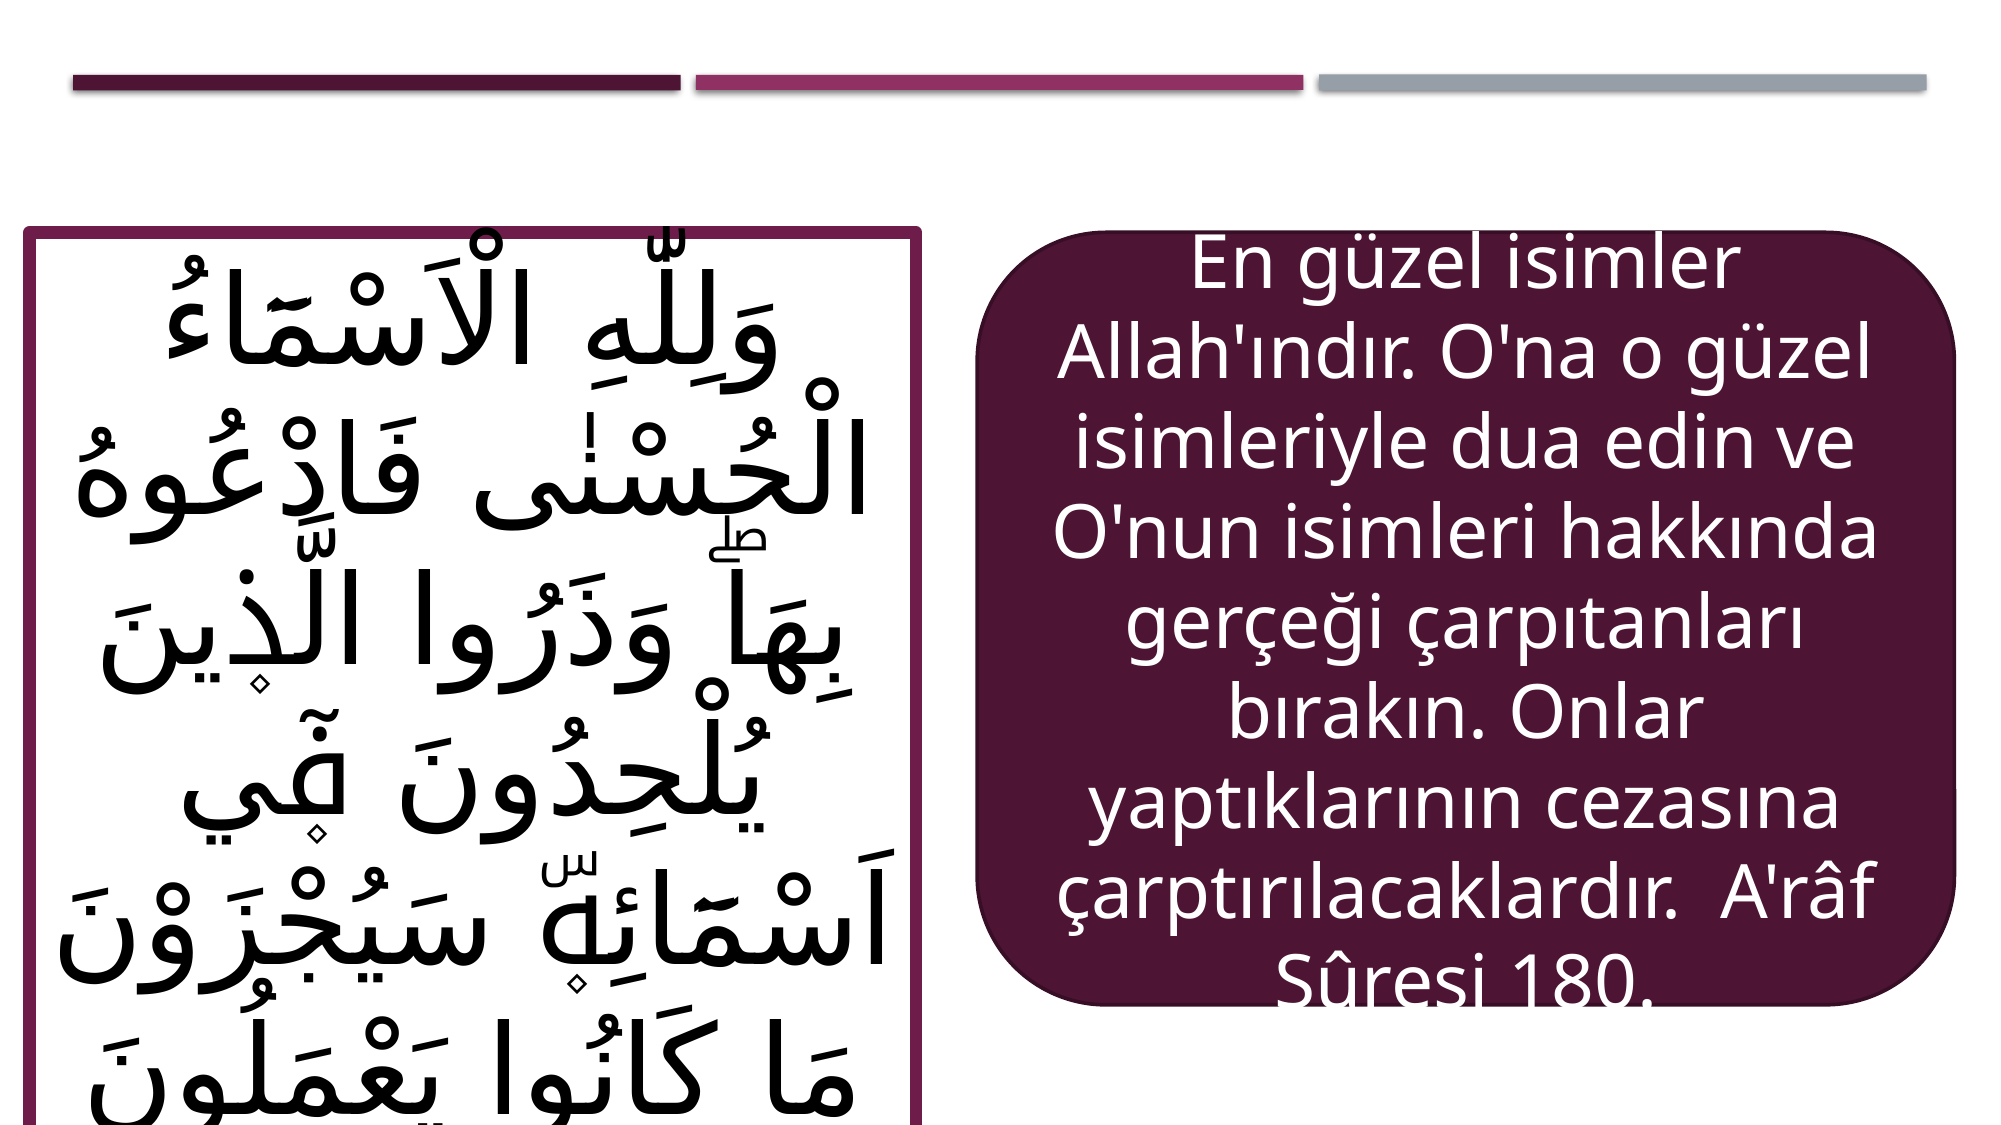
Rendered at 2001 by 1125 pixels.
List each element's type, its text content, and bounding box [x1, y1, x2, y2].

text_box En güzel isimler Allah'ındır. O'na o güzel isimleriyle dua edin ve O'nun isimleri hakkında gerçeği çarpıtanları bırakın. Onlar yaptıklarının cezasına çarptırılacaklardır. A'râf Sûresi 180. [975, 230, 1957, 1007]
text_box وَلِلّٰهِ الْاَسْمَٓاءُ الْحُسْنٰى فَادْعُوهُ بِهَاۖ وَذَرُوا الَّذ۪ينَ يُلْحِدُونَ ف۪ٓي اَسْمَٓائِه۪ۜ سَيُجْزَوْنَ مَا كَانُوا يَعْمَلُونَ ﴿١٨٠﴾ [29, 232, 916, 1125]
